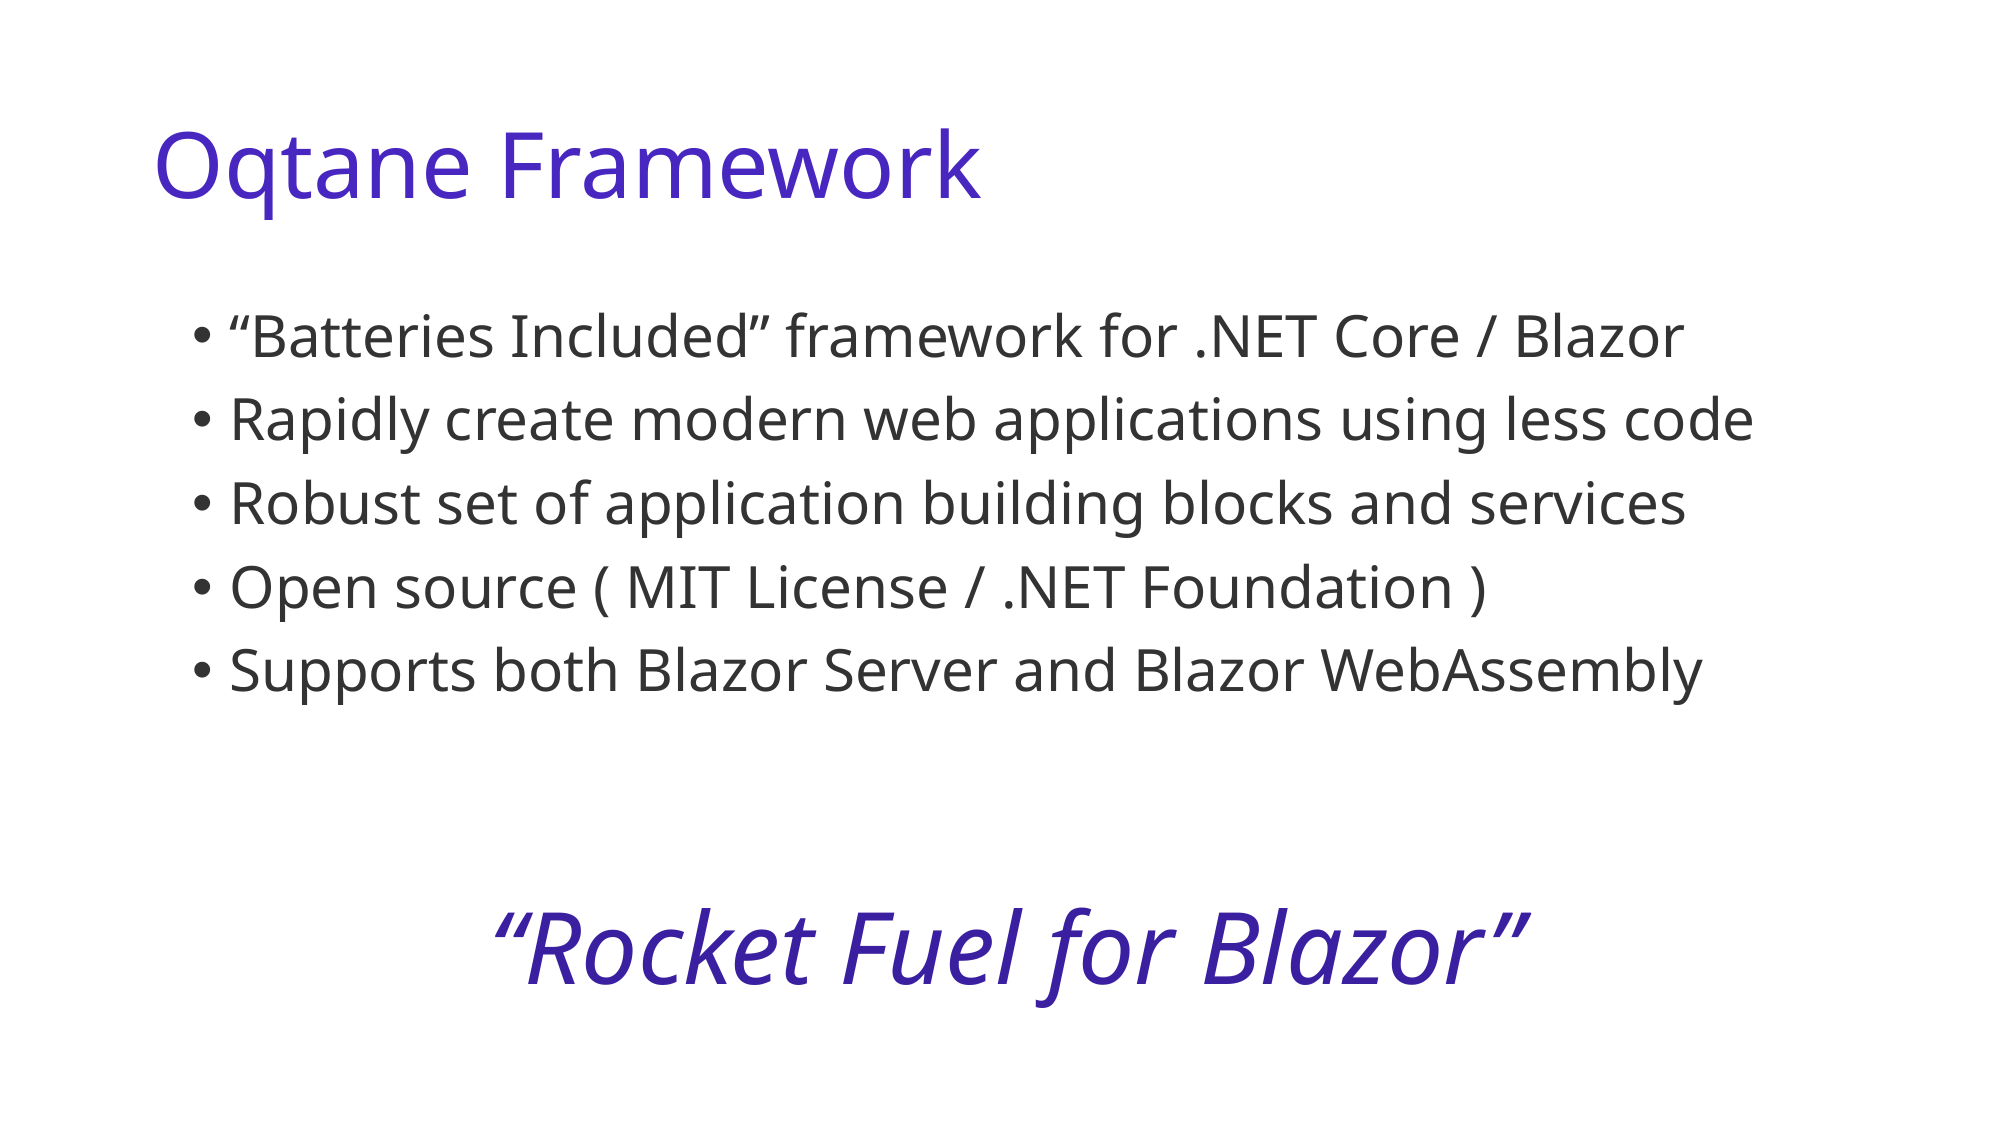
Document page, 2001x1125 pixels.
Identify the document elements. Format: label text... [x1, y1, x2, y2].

text_box “Rocket Fuel for Blazor” [474, 877, 1554, 1013]
title Oqtane Framework [137, 59, 1863, 278]
list “Batteries Included” framework for .NET Core / Blazor Rapidly create modern web applications using less code Robust set of application building blocks and services Open source ( MIT License / .NET Foundation ) Supports both Blazor Server and Blazor WebAssembly [176, 299, 1851, 1055]
